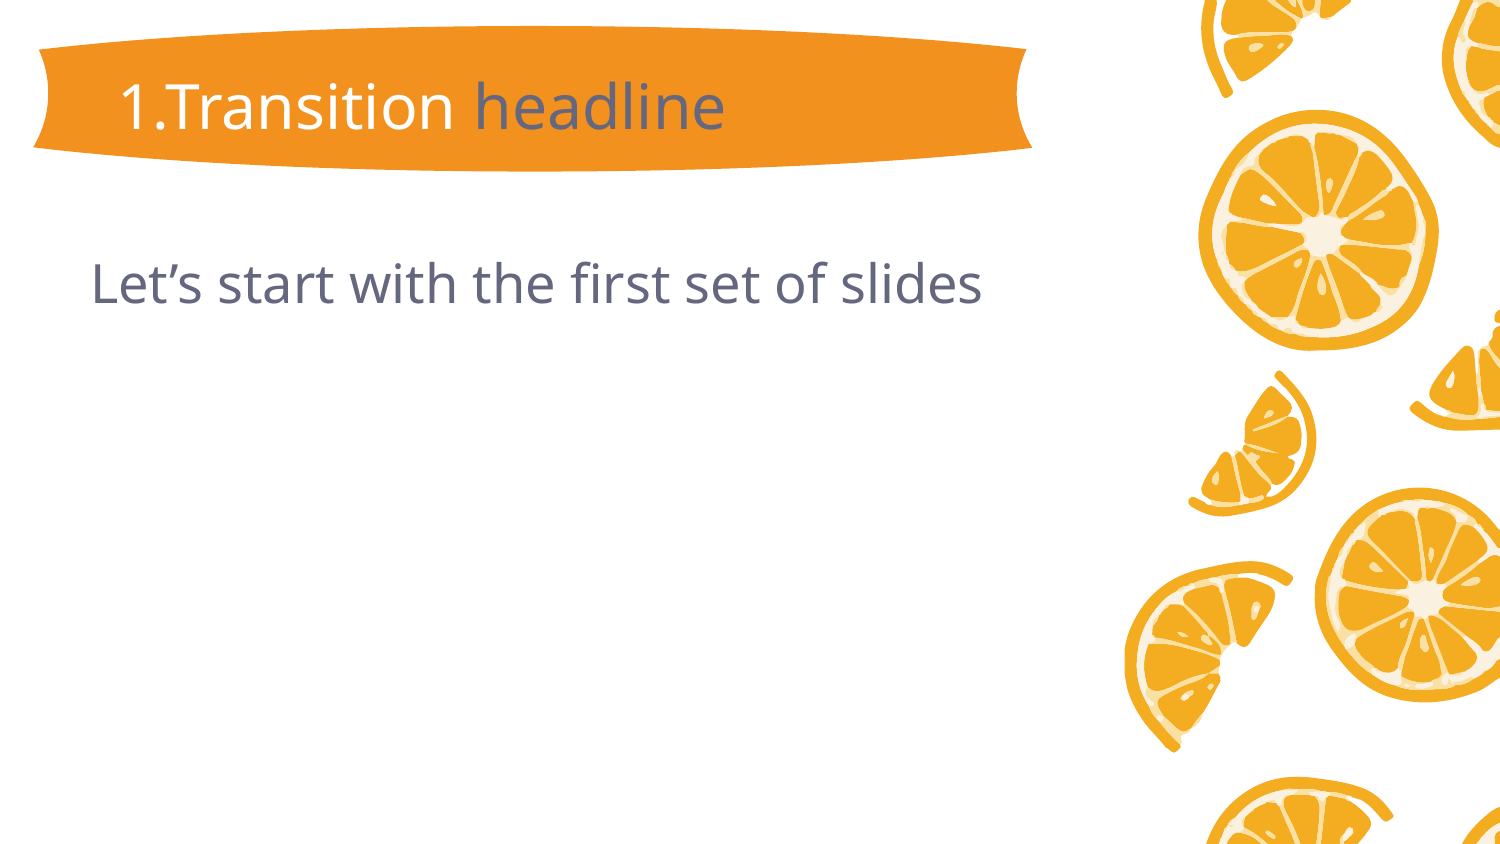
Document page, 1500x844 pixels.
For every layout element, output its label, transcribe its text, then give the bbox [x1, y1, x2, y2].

list Let’s start with the first set of slides [75, 234, 1057, 755]
title 1.Transition headline [102, 16, 1084, 158]
